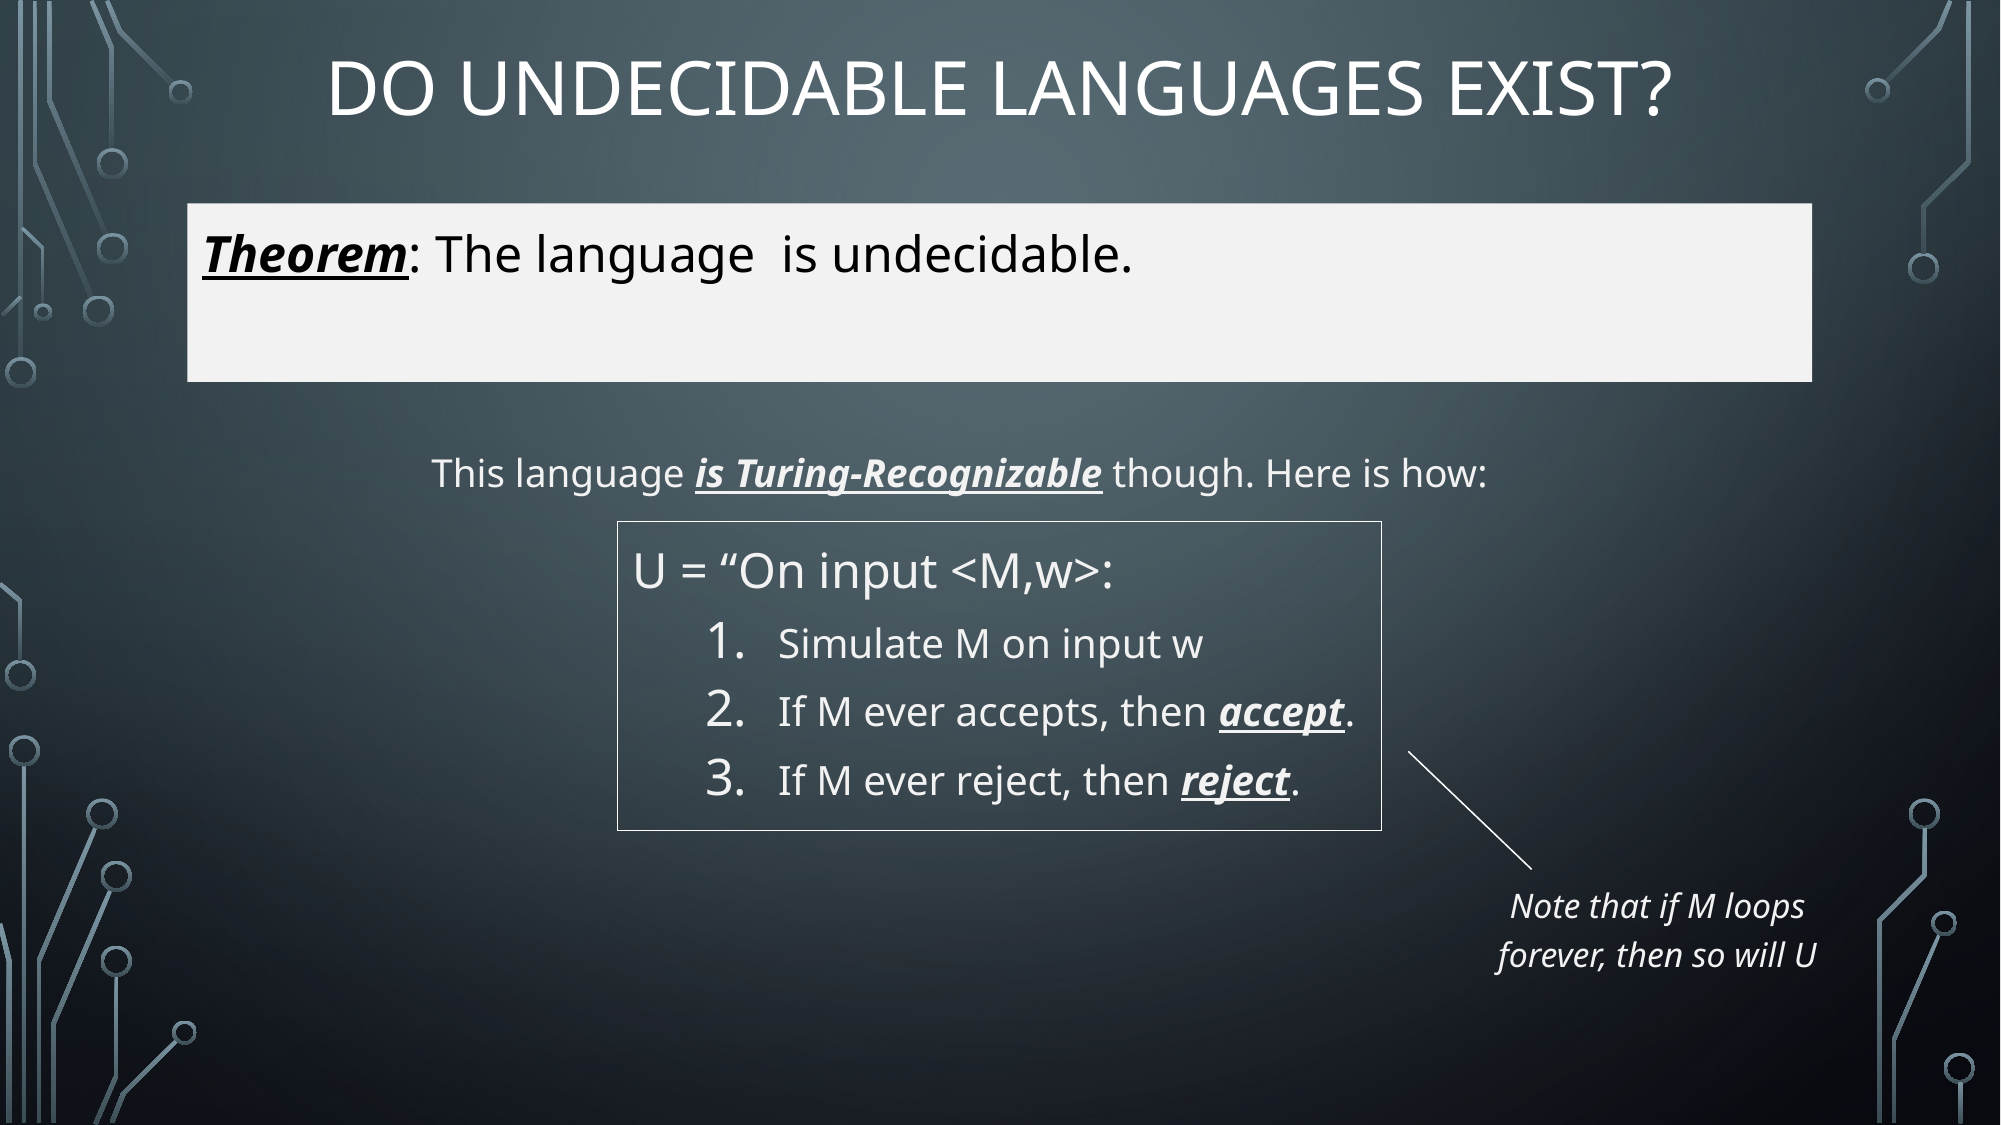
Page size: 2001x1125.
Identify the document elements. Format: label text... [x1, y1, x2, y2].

text_box This language is Turing-Recognizable though. Here is how: [416, 432, 1583, 534]
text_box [1408, 751, 1532, 870]
title Do undecidable languages exist? [187, 20, 1813, 162]
text_box Note that if M loops forever, then so will U [1470, 869, 1845, 1018]
text_box U = “On input <M,w>: Simulate M on input w If M ever accepts, then accept. If M ever reject, then reject. [617, 521, 1382, 831]
